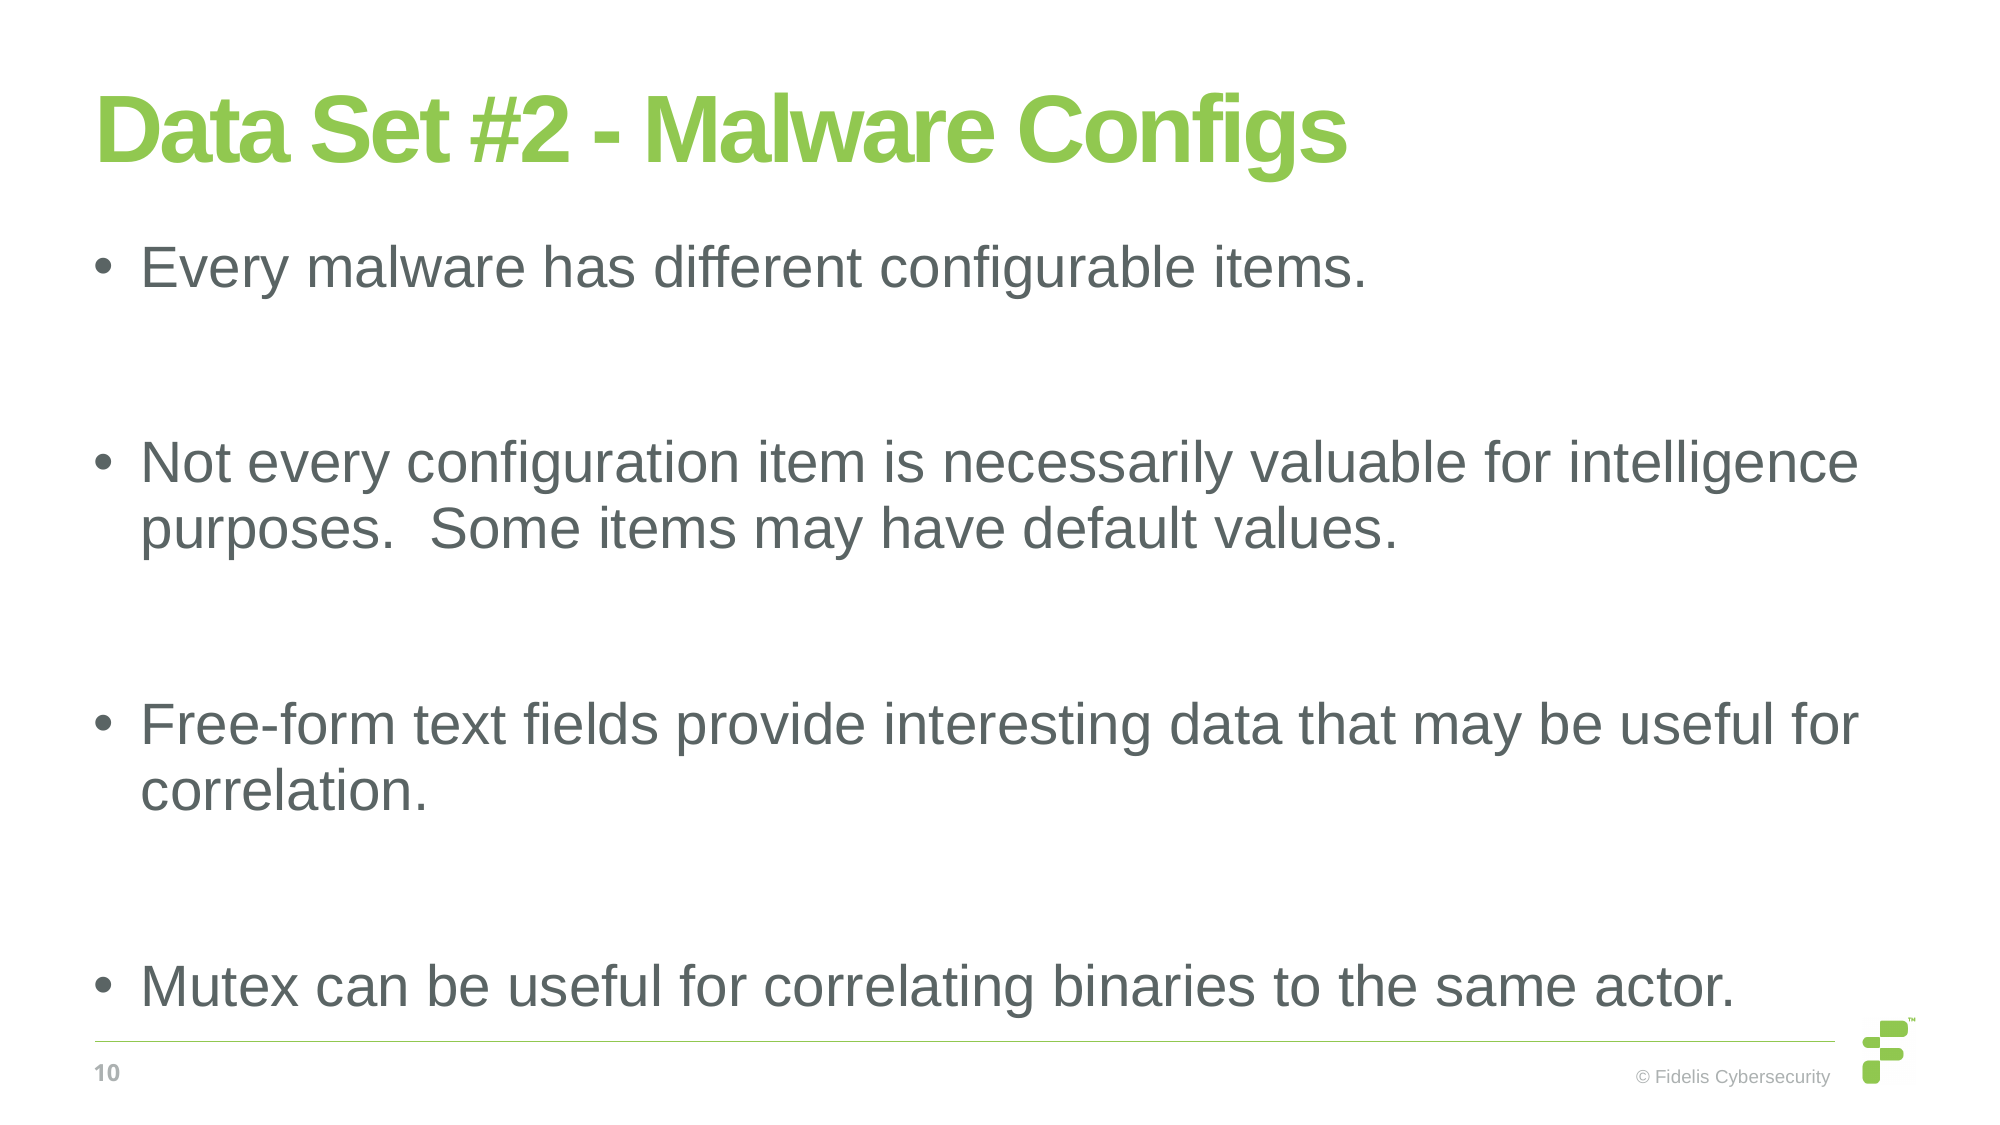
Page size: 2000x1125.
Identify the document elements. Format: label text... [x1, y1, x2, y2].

title Data Set #2 - Malware Configs [94, 37, 1905, 225]
list Every malware has different configurable items. Not every configuration item is necessarily valuable for intelligence purposes. Some items may have default values. Free-form text fields provide interesting data that may be useful for correlation. Mutex can be useful for correlating binaries to the same actor. [93, 234, 1905, 977]
slide_number 10 [93, 1044, 161, 1105]
picture [1862, 1017, 1916, 1085]
